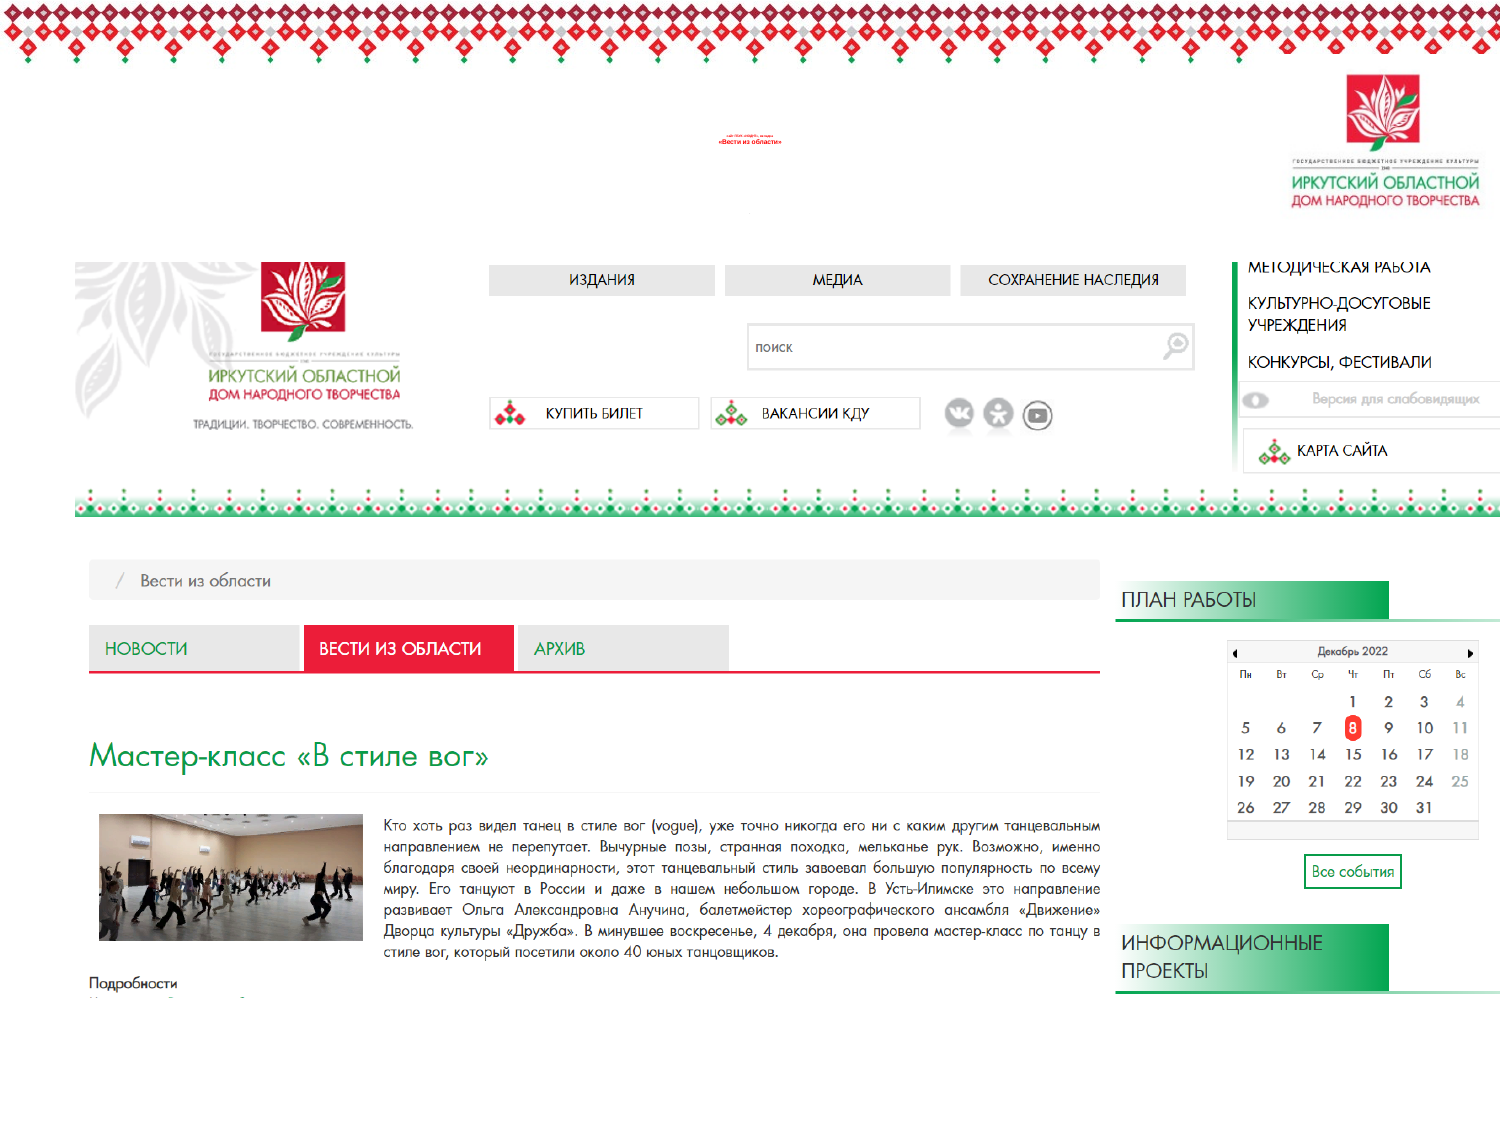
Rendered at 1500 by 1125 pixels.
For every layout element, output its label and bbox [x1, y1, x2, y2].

list [74, 262, 1500, 998]
picture [0, 0, 1500, 1125]
